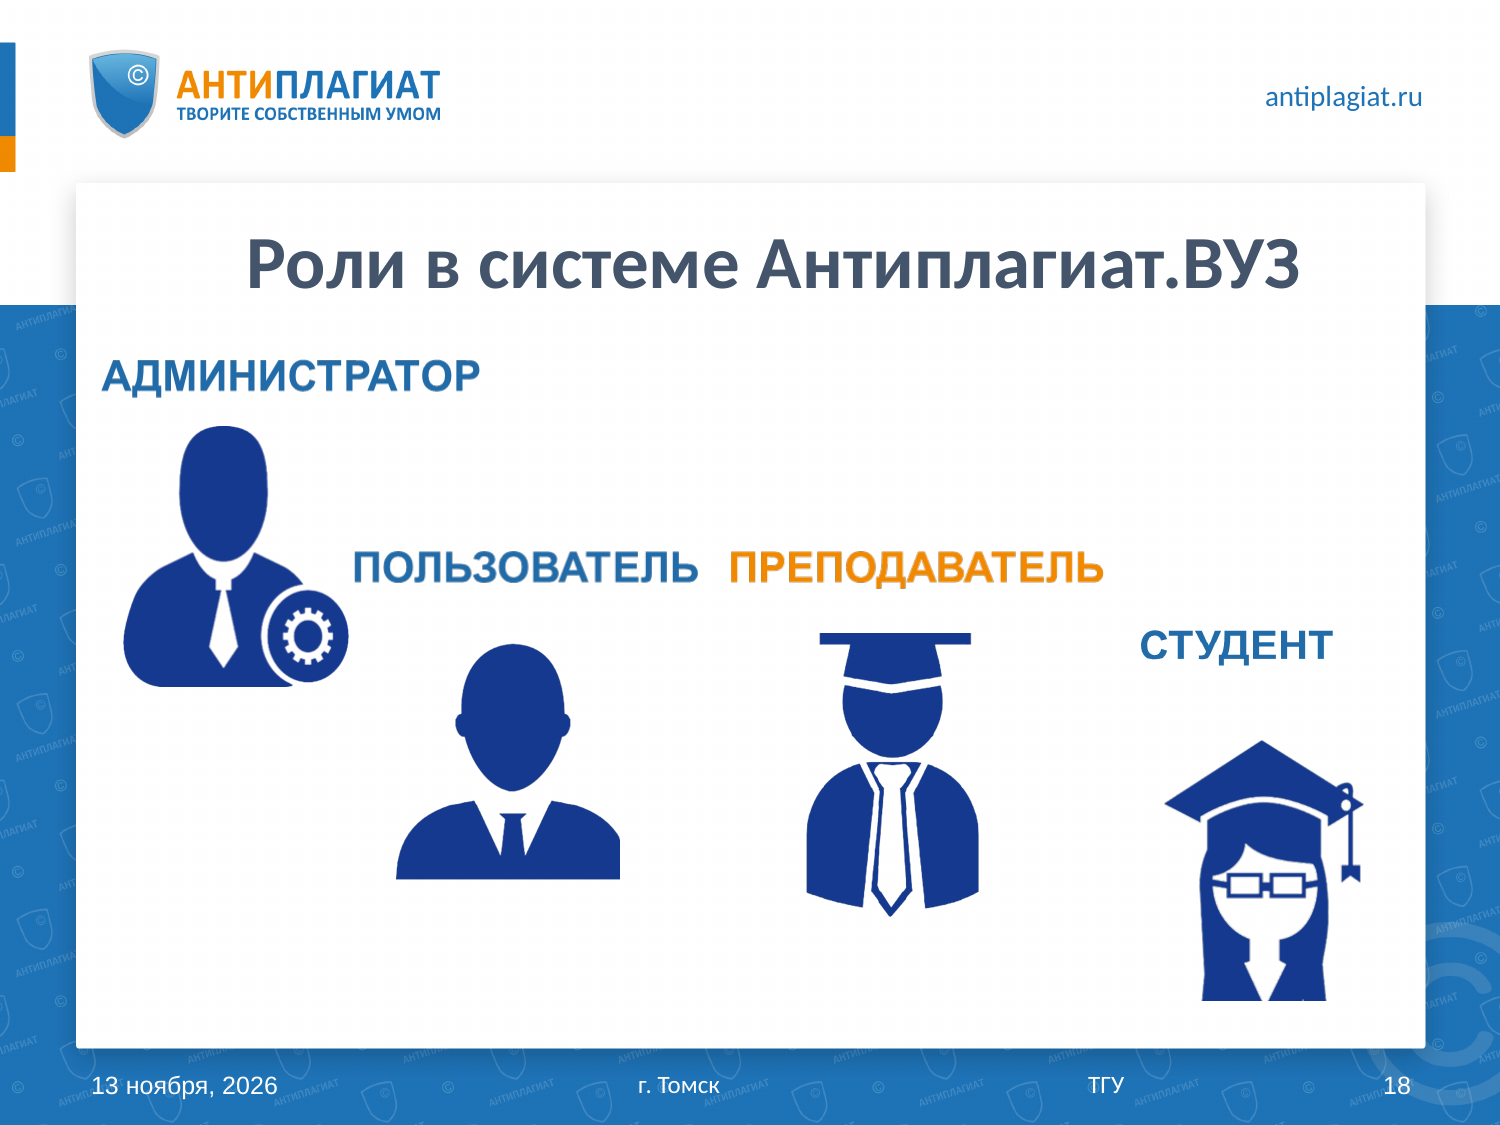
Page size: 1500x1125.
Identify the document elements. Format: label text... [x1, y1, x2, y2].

slide_number 18 [1067, 1067, 1427, 1103]
title Роли в системе Антиплагиат.ВУЗ [127, 134, 1421, 312]
picture [0, 0, 1500, 1125]
text_box г. Томск ТГУ [623, 1066, 1289, 1102]
slide_number 29 марта 2017 г. [76, 1067, 439, 1103]
